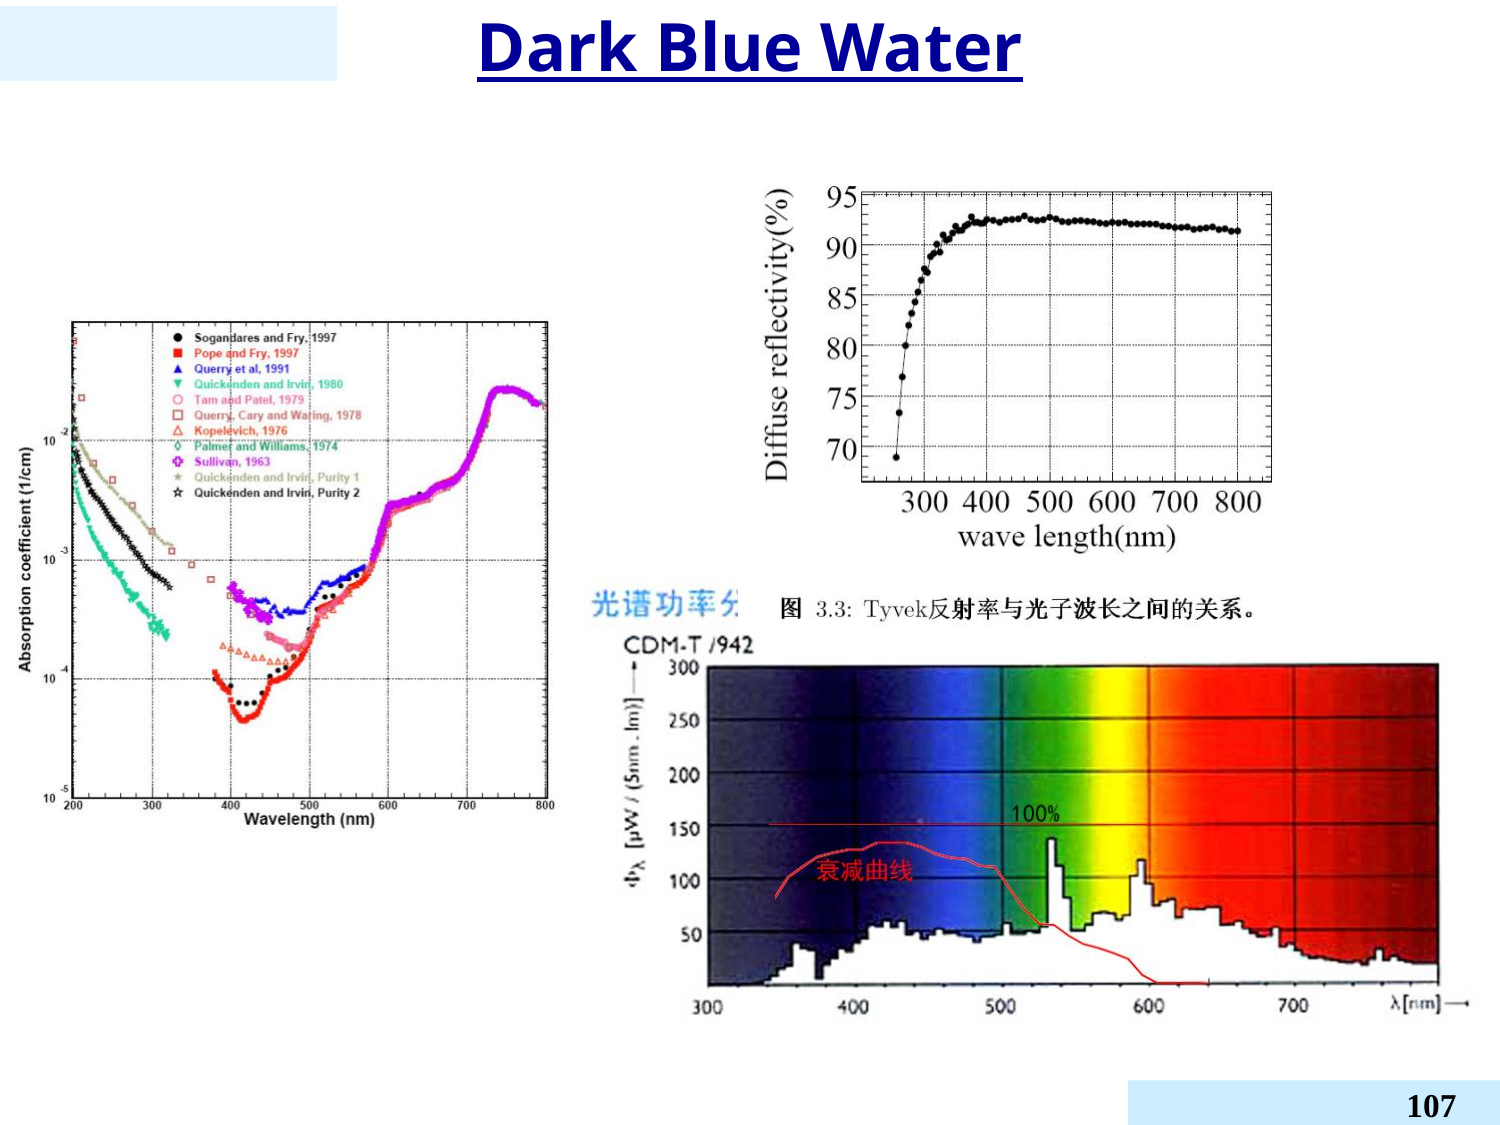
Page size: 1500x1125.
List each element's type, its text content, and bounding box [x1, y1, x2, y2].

picture [0, 162, 1489, 1022]
title Dark Blue Water [0, 5, 1500, 85]
